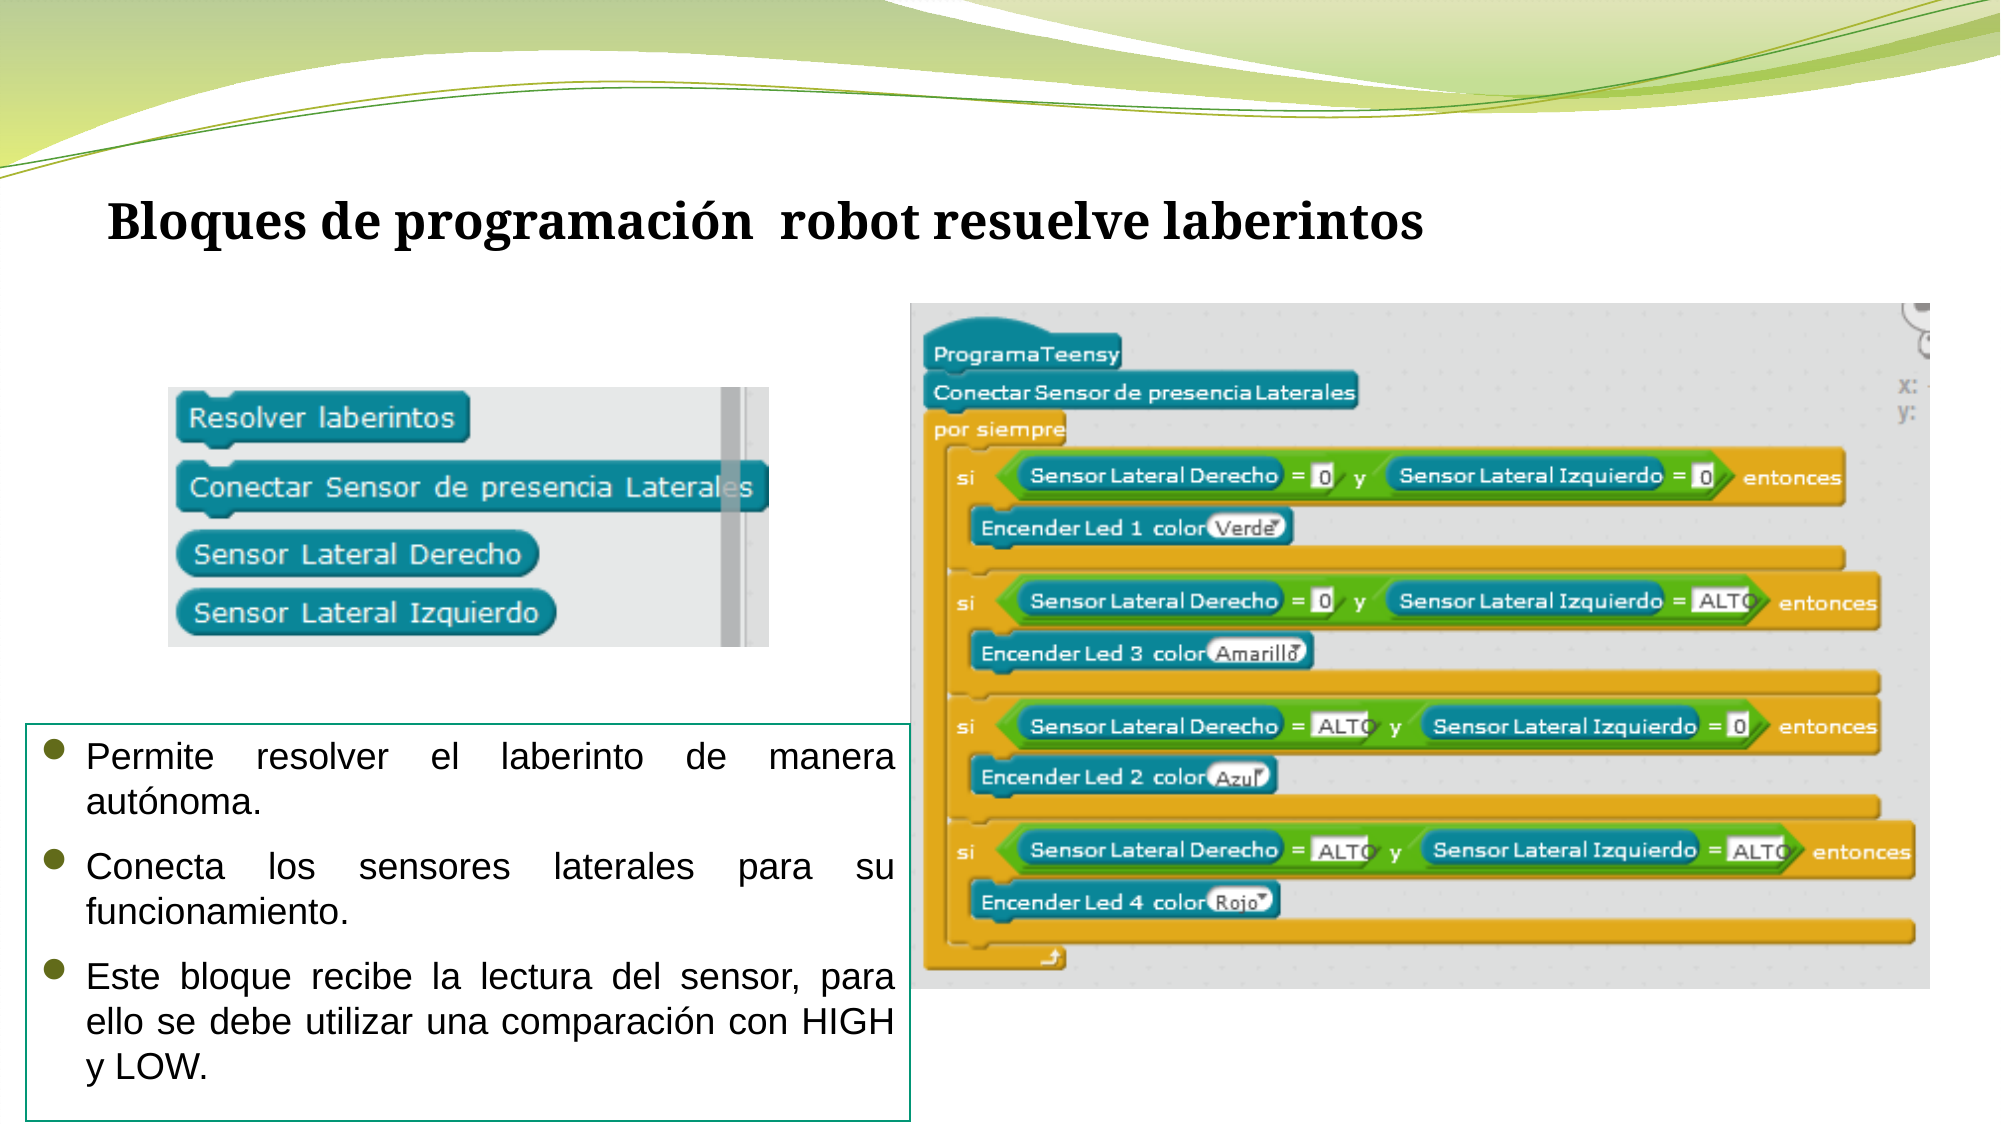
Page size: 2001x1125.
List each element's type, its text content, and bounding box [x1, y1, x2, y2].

list Bloques de programación robot resuelve laberintos [99, 165, 1472, 274]
text_box Permite resolver el laberinto de manera autónoma. Conecta los sensores laterales para su funcionamiento. Este bloque recibe la lectura del sensor, para ello se debe utilizar una comparación con HIGH y LOW. [25, 723, 911, 1122]
picture [168, 387, 769, 647]
picture [910, 303, 1930, 990]
